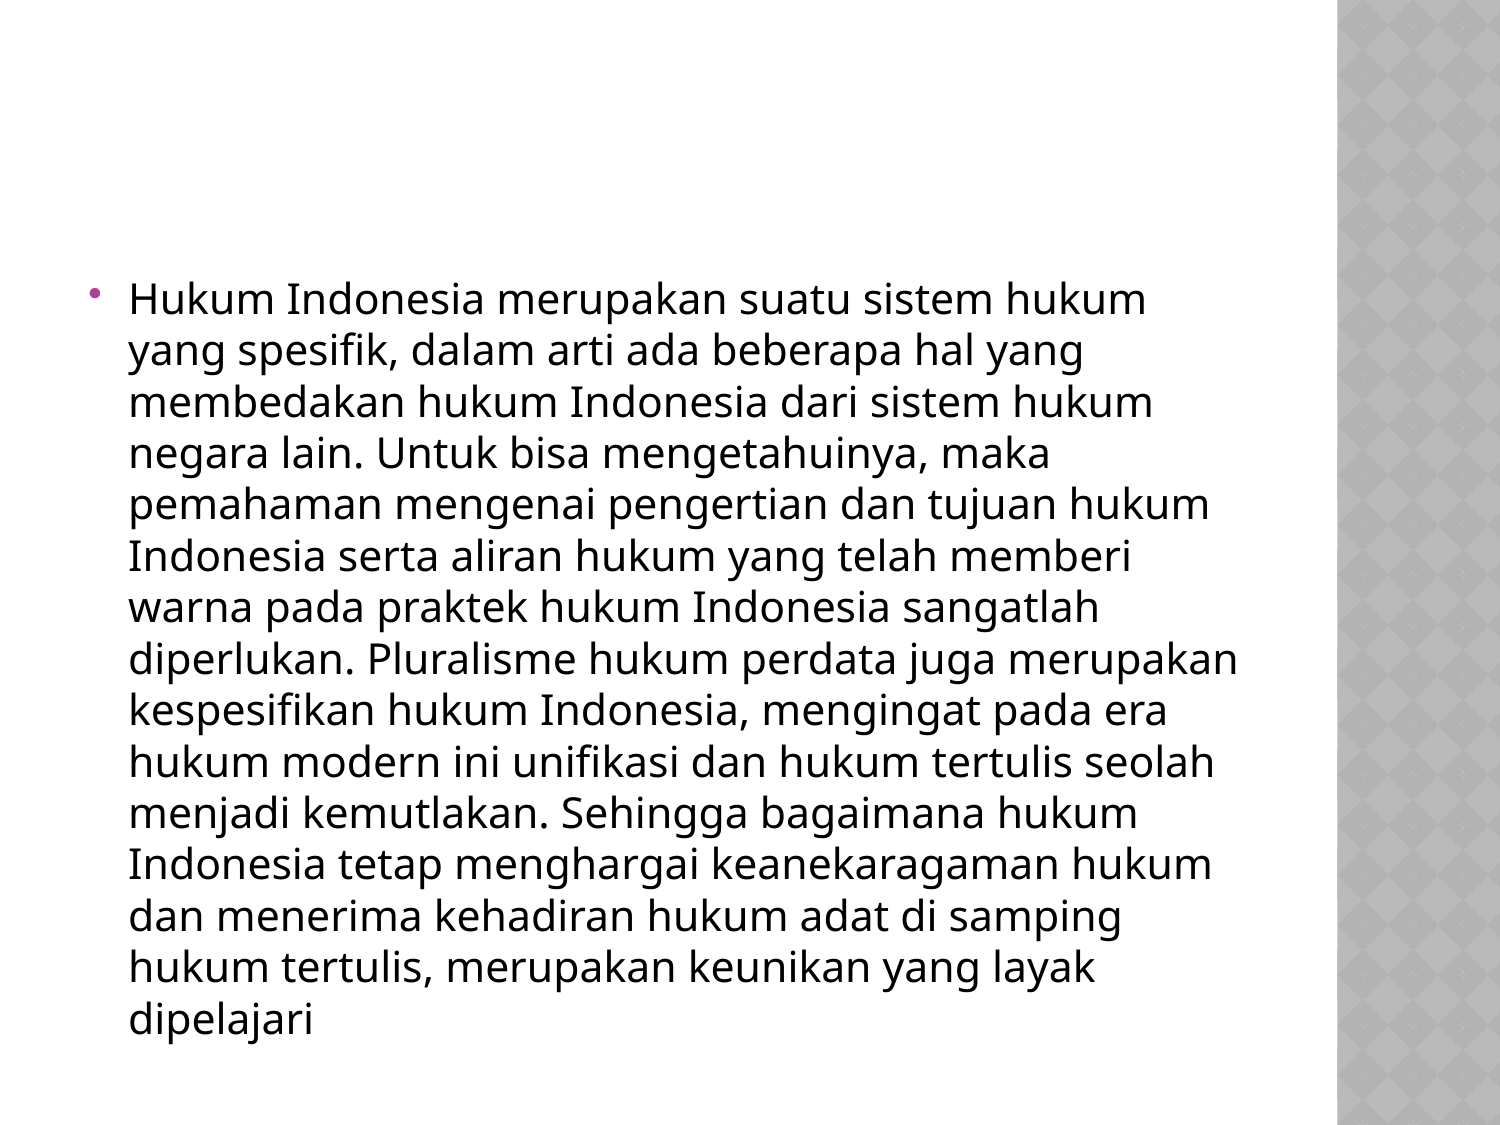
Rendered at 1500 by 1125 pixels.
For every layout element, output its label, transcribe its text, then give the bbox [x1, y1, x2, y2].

list Hukum Indonesia merupakan suatu sistem hukum yang spesifik, dalam arti ada beberapa hal yang membedakan hukum Indonesia dari sistem hukum negara lain. Untuk bisa mengetahuinya, maka pemahaman mengenai pengertian dan tujuan hukum Indonesia serta aliran hukum yang telah memberi warna pada praktek hukum Indonesia sangatlah diperlukan. Pluralisme hukum perdata juga merupakan kespesifikan hukum Indonesia, mengingat pada era hukum modern ini unifikasi dan hukum tertulis seolah menjadi kemutlakan. Sehingga bagaimana hukum Indonesia tetap menghargai keanekaragaman hukum dan menerima kehadiran hukum adat di samping hukum tertulis, merupakan keunikan yang layak dipelajari [75, 264, 1263, 1059]
